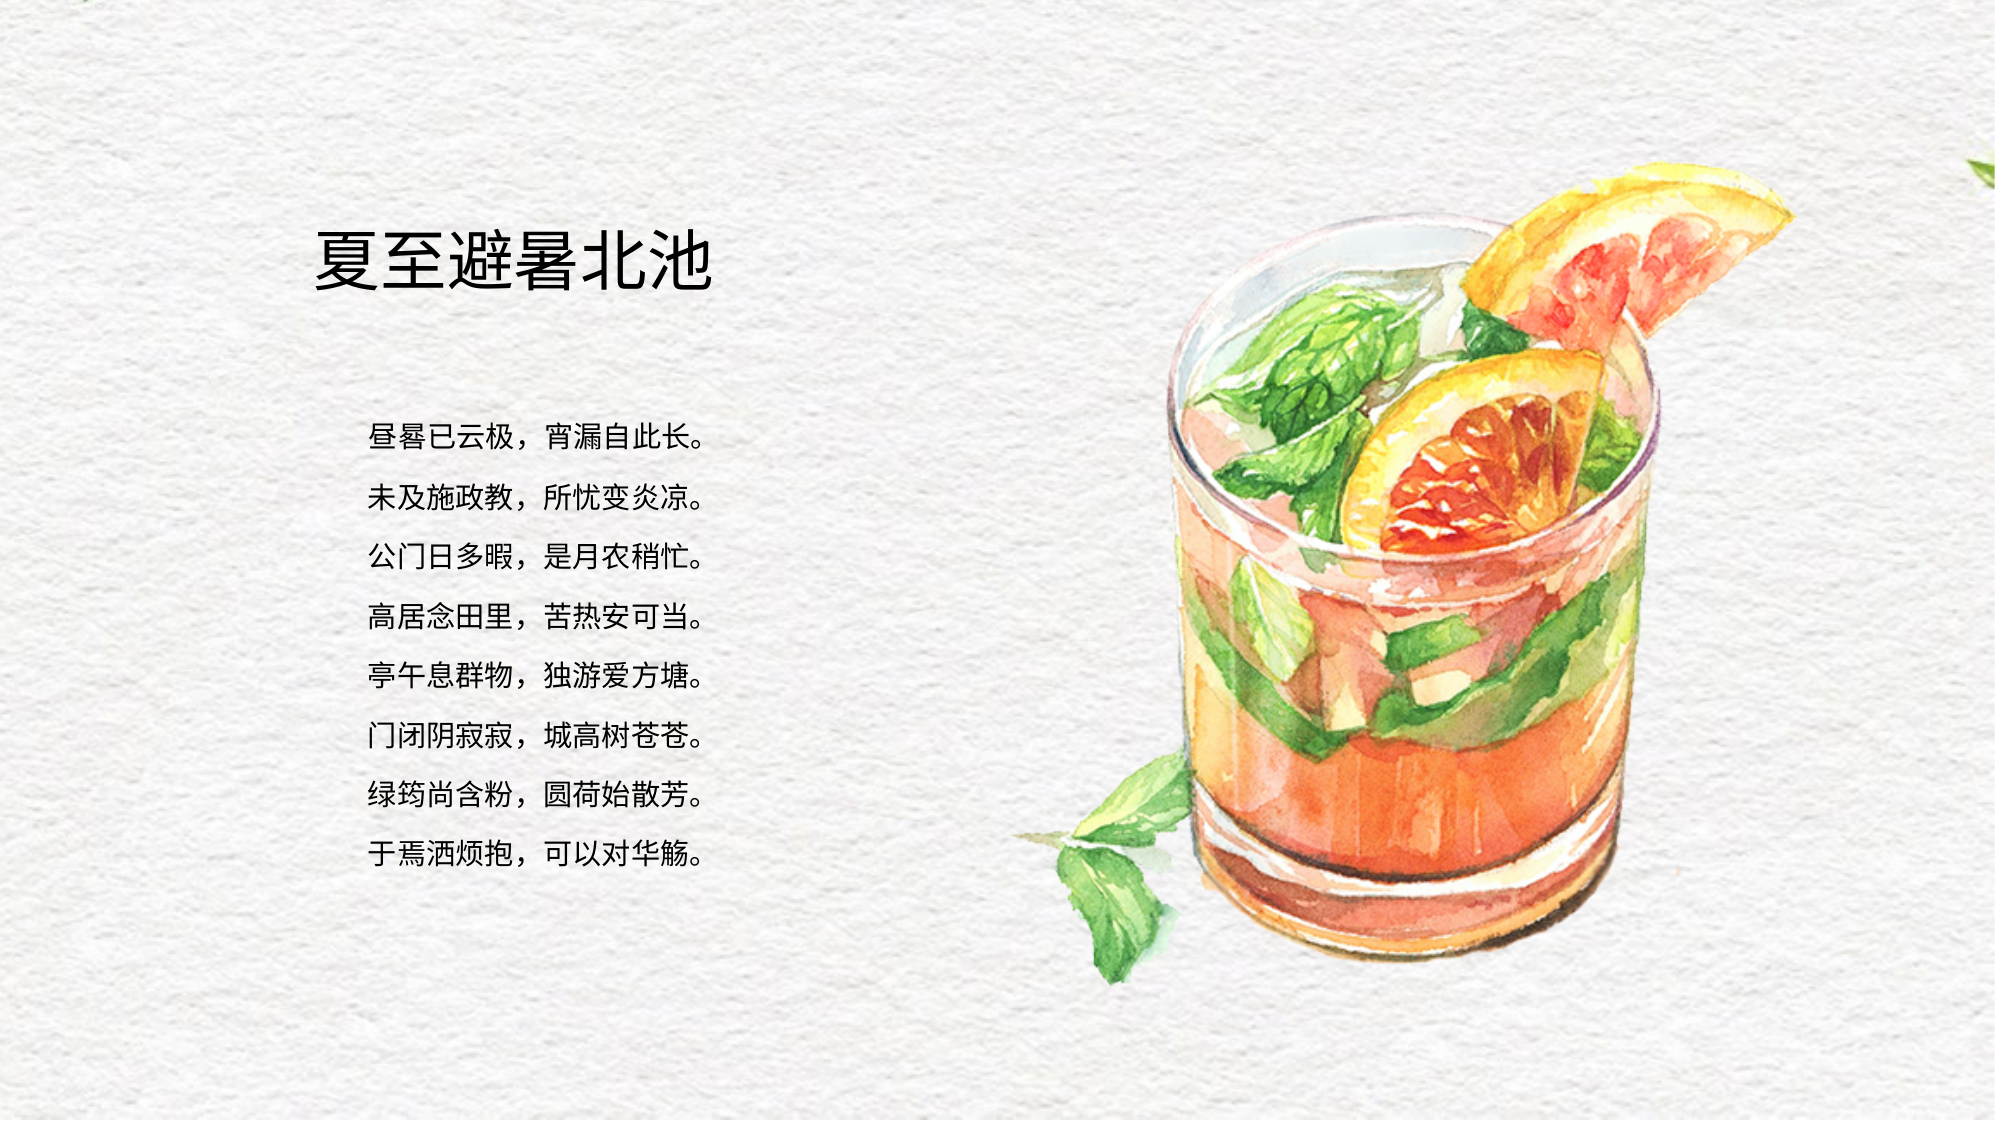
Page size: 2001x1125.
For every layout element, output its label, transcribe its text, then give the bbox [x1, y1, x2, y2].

text_box 夏至避暑北池 昼晷已云极，宵漏自此长。 未及施政教，所忧变炎凉。 公门日多暇，是月农稍忙。 高居念田里，苦热安可当。 亭午息群物，独游爱方塘。 门闭阴寂寂，城高树苍苍。 绿筠尚含粉，圆荷始散芳。 于焉洒烦抱，可以对华觞。 [175, 211, 852, 879]
picture [0, 0, 1995, 1120]
